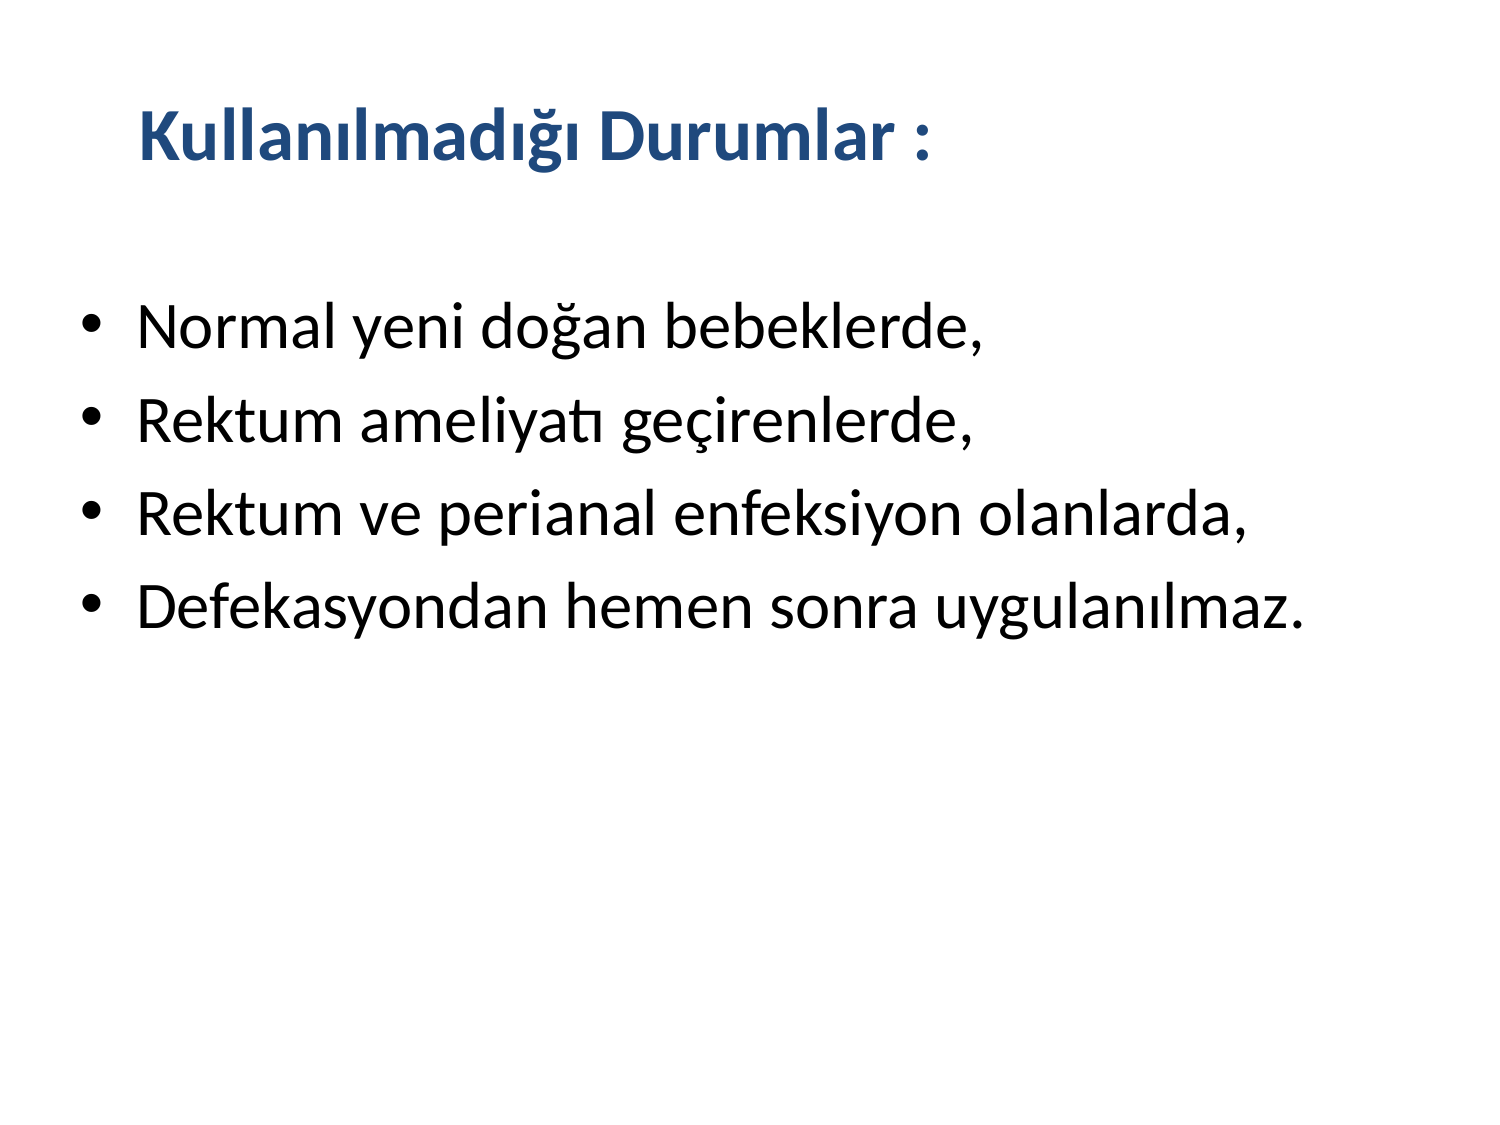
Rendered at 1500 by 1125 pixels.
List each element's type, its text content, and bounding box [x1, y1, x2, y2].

list Kullanılmadığı Durumlar : Normal yeni doğan bebeklerde, Rektum ameliyatı geçirenlerde, Rektum ve perianal enfeksiyon olanlarda, Defekasyondan hemen sonra uygulanılmaz. [64, 78, 1425, 1047]
